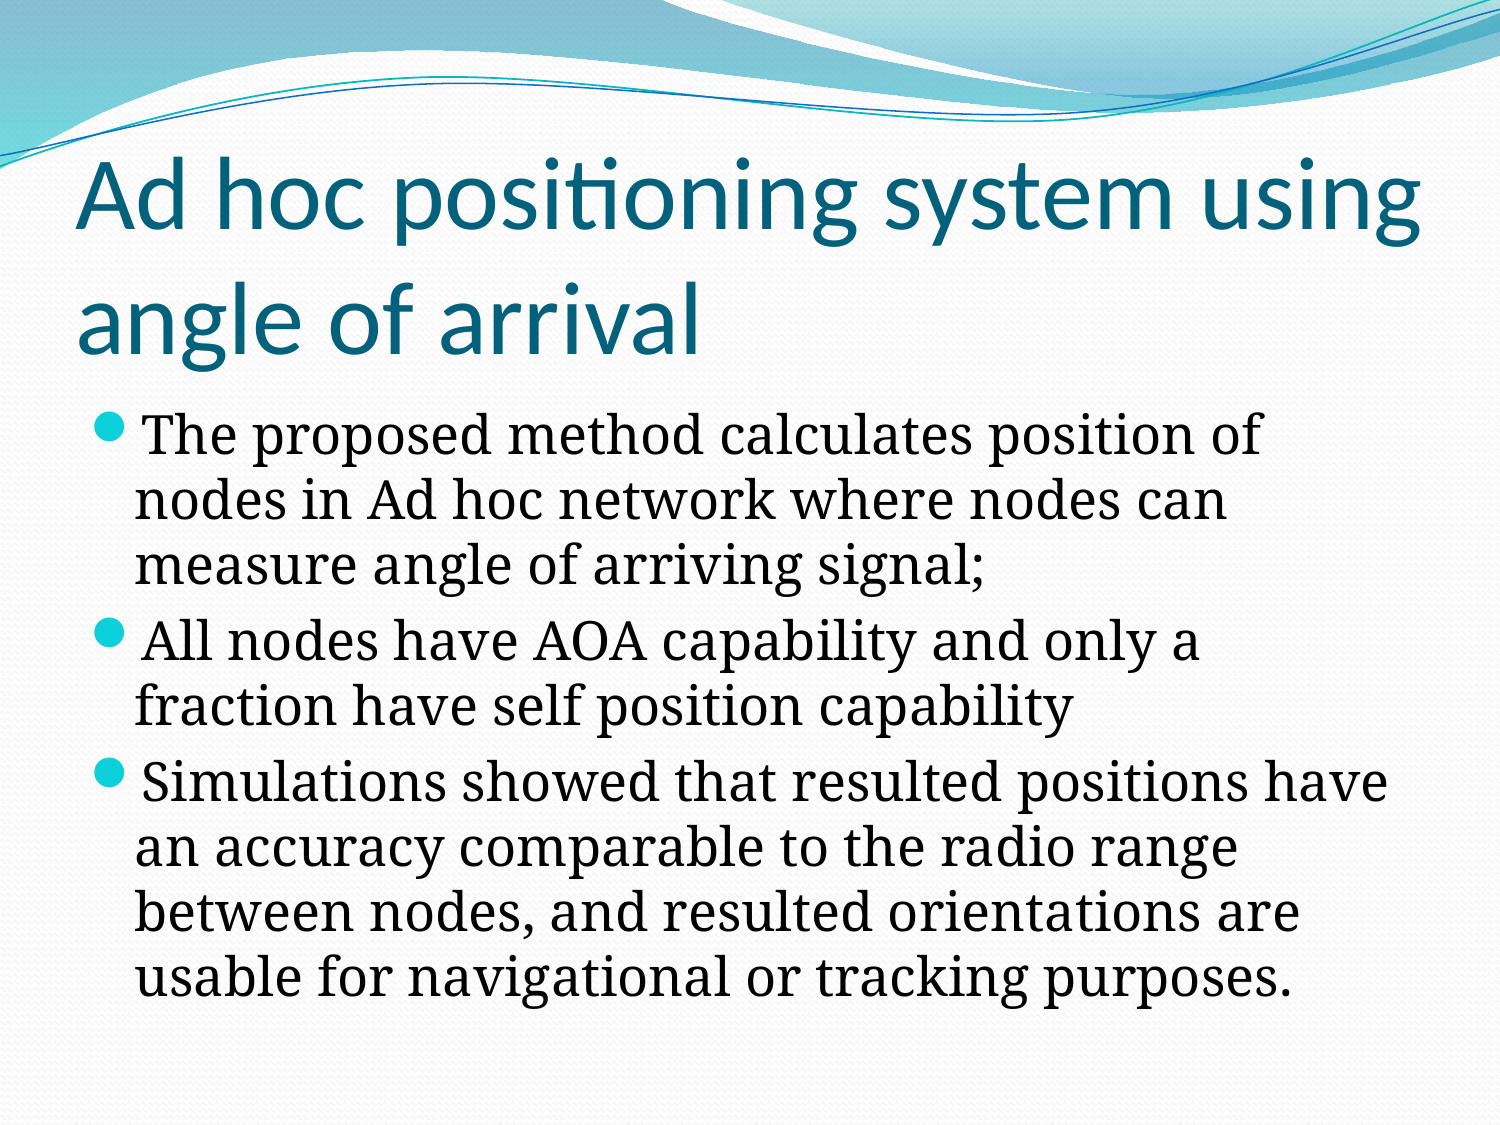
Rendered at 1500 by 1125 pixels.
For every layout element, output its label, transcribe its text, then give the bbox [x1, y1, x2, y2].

list The proposed method calculates position of nodes in Ad hoc network where nodes can measure angle of arriving signal; All nodes have AOA capability and only a fraction have self position capability Simulations showed that resulted positions have an accuracy comparable to the radio range between nodes, and resulted orientations are usable for navigational or tracking purposes. [74, 317, 1426, 1038]
title Ad hoc positioning system using angle of arrival [74, 115, 1426, 317]
